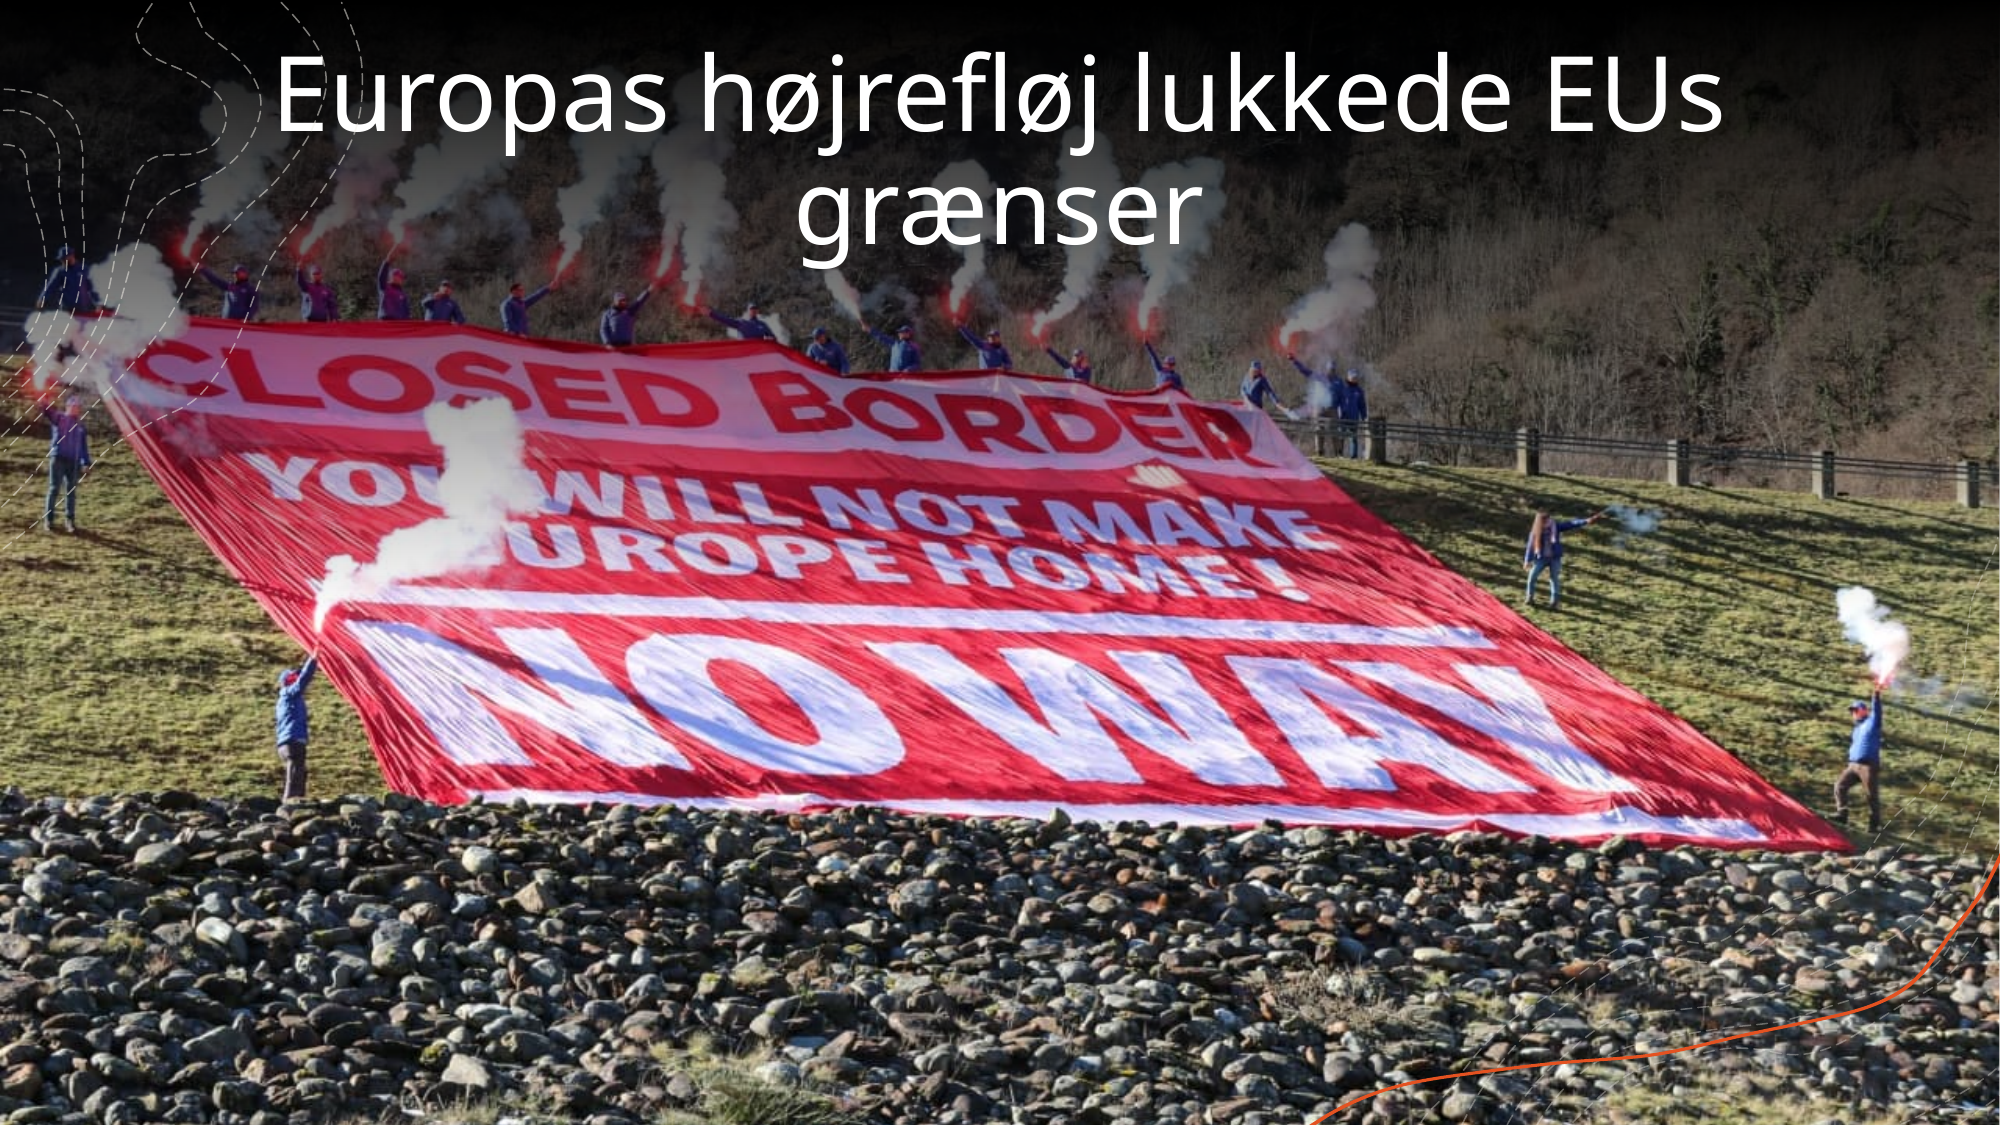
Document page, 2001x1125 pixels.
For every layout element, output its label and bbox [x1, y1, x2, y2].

text_box [1, 2, 363, 549]
text_box [1309, 537, 2000, 1125]
list [0, 0, 2000, 1125]
